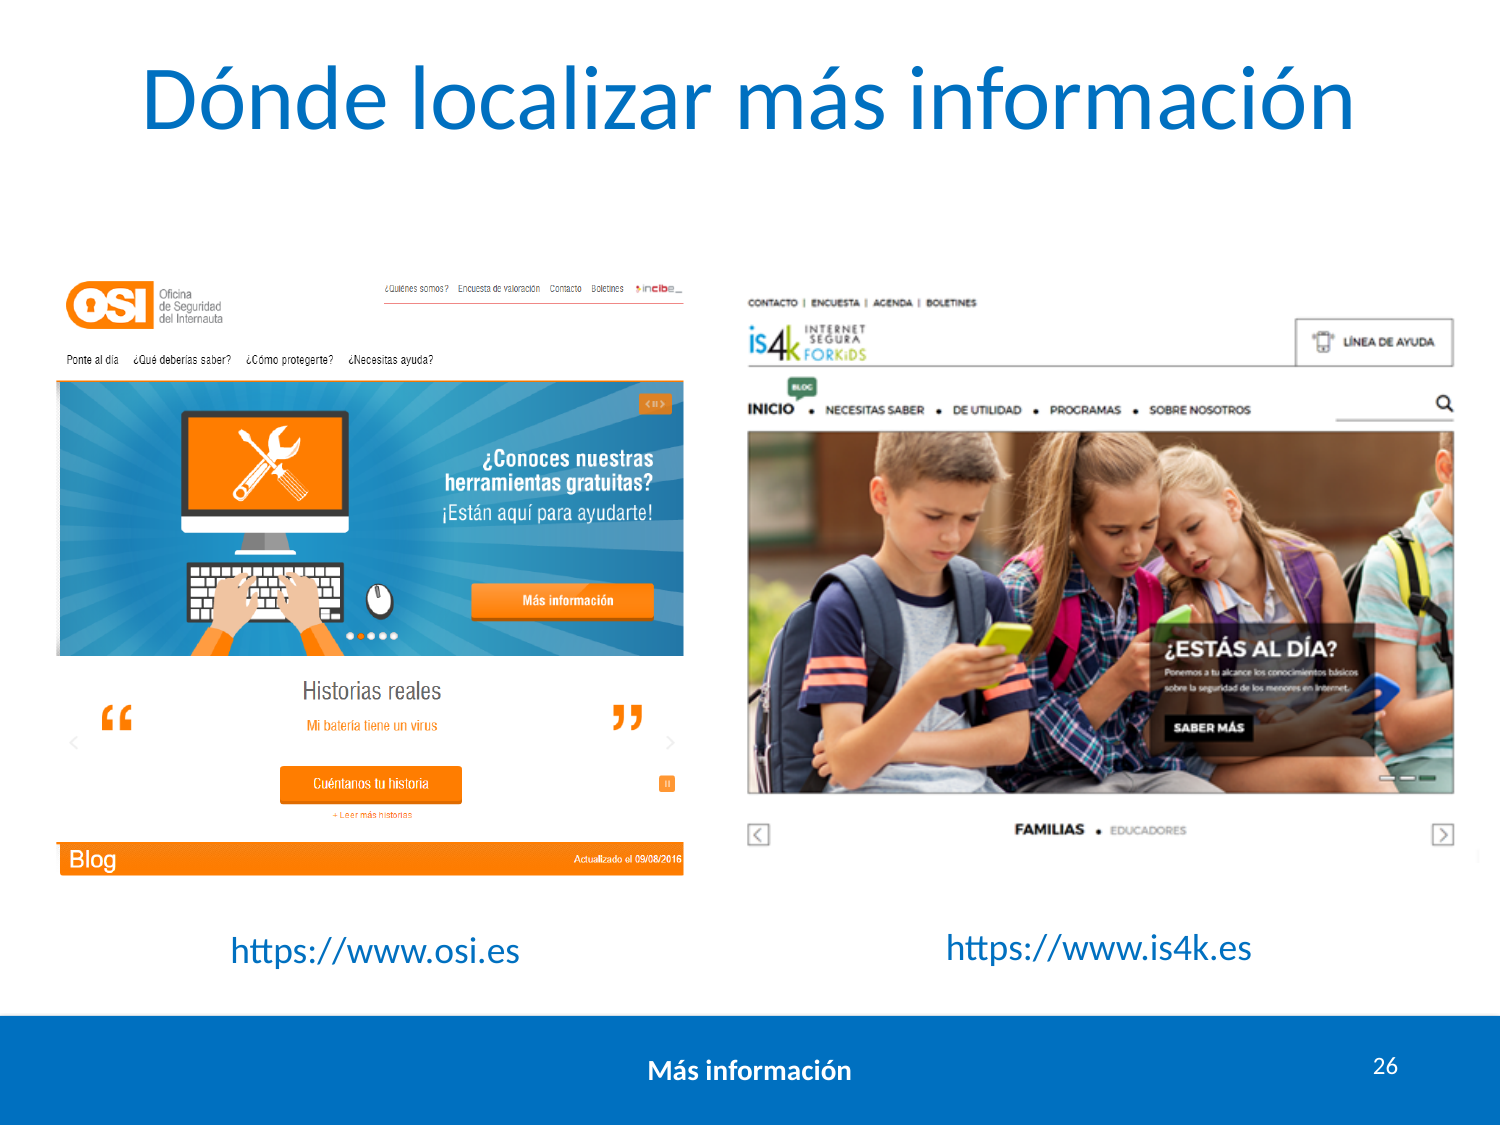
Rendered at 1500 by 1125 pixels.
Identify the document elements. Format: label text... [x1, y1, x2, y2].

title Dónde localizar más información [75, 30, 1425, 219]
picture [721, 288, 1481, 863]
footer Más información [478, 1043, 1022, 1104]
picture [56, 275, 695, 889]
text_box https://www.is4k.es [892, 916, 1306, 976]
slide_number 26 [1328, 1042, 1414, 1102]
text_box https://www.osi.es [194, 918, 557, 979]
